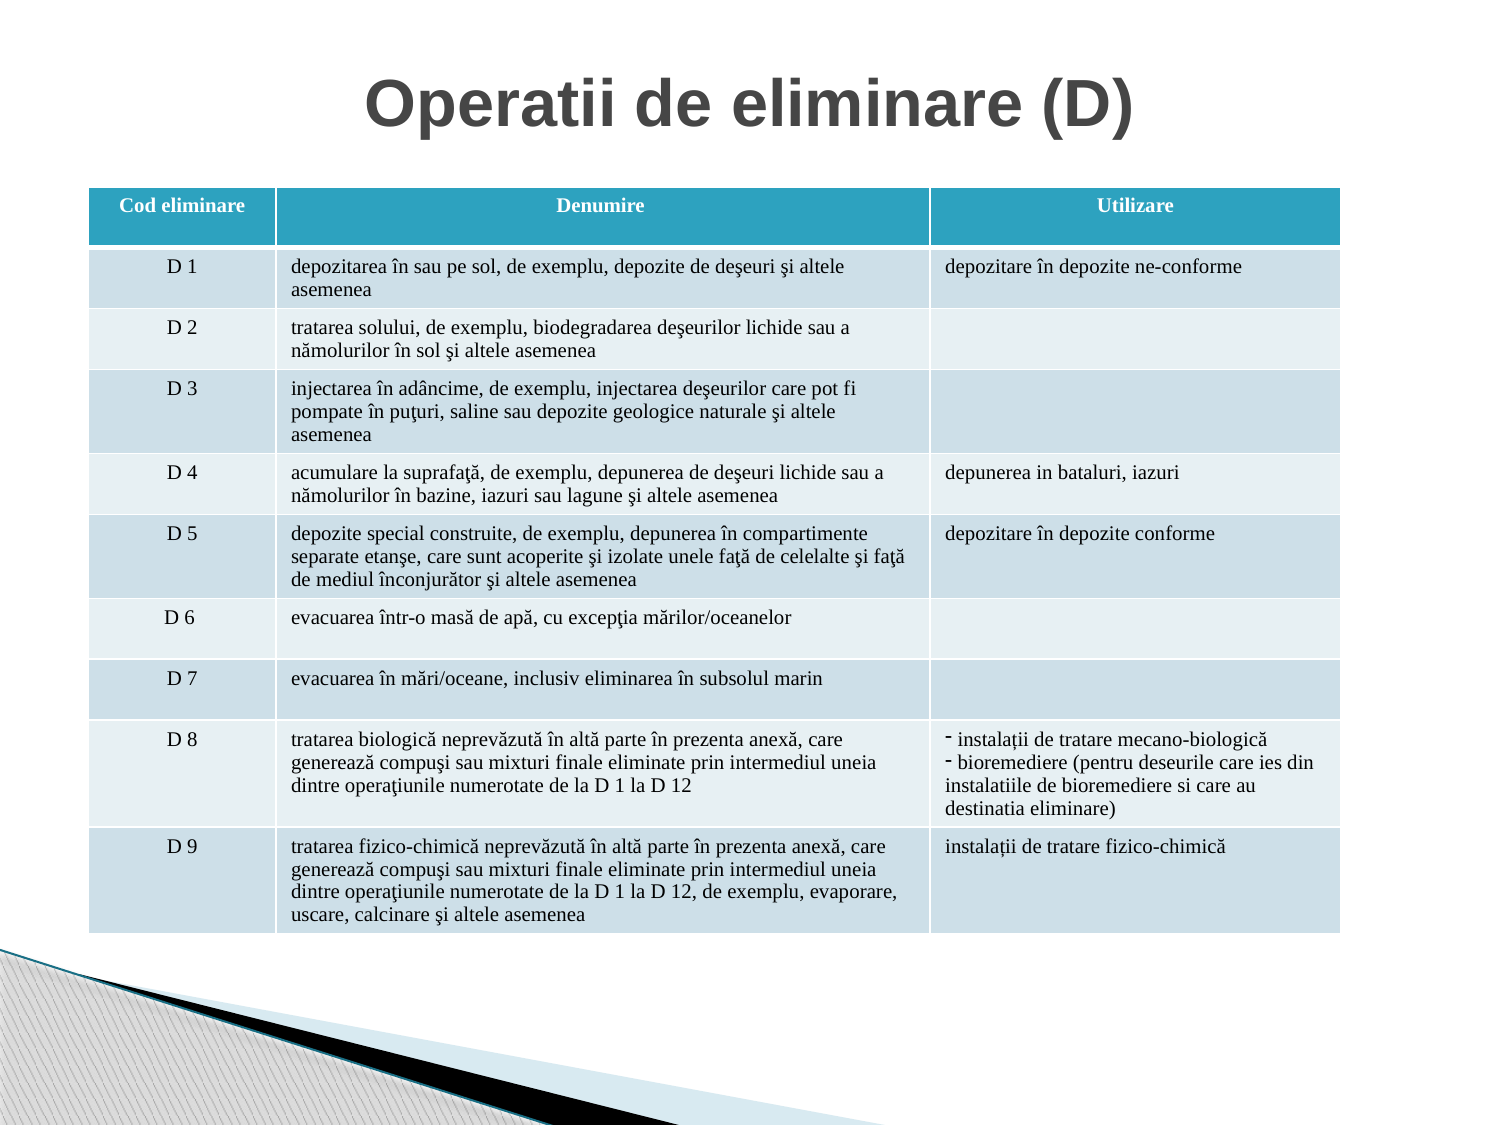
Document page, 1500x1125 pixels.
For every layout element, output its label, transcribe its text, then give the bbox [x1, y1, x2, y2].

table_cell instalații de tratare mecano-biologică bioremediere (pentru deseurile care ies din instalatiile de bioremediere si care au destinatia eliminare) [931, 721, 1340, 826]
table_cell depozitare în depozite conforme [931, 515, 1340, 598]
table_header Denumire [277, 188, 929, 245]
table_cell tratarea solului, de exemplu, biodegradarea deşeurilor lichide sau a nămolurilor în sol şi altele asemenea [277, 309, 929, 369]
table_cell D 6 [89, 599, 275, 658]
table_cell evacuarea într-o masă de apă, cu excepţia mărilor/oceanelor [277, 599, 929, 658]
table_cell depozite special construite, de exemplu, depunerea în compartimente separate etanşe, care sunt acoperite şi izolate unele faţă de celelalte şi faţă de mediul înconjurător şi altele asemenea [277, 515, 929, 598]
table_cell tratarea fizico-chimică neprevăzută în altă parte în prezenta anexă, care generează compuşi sau mixturi finale eliminate prin intermediul uneia dintre operaţiunile numerotate de la D 1 la D 12, de exemplu, evaporare, uscare, calcinare şi altele asemenea [277, 828, 929, 933]
table_cell [931, 599, 1340, 658]
table_header Utilizare [931, 188, 1340, 245]
table_cell depozitarea în sau pe sol, de exemplu, depozite de deşeuri şi altele asemenea [277, 250, 929, 308]
table_cell D 8 [89, 721, 275, 826]
table_cell evacuarea în mări/oceane, inclusiv eliminarea în subsolul marin [277, 660, 929, 719]
table_cell D 4 [89, 454, 275, 514]
table_cell [931, 660, 1340, 719]
table_cell depozitare în depozite ne-conforme [931, 250, 1340, 308]
table_cell D 1 [89, 250, 275, 308]
table_cell instalații de tratare fizico-chimică [931, 828, 1340, 933]
table_header Cod eliminare [89, 188, 275, 245]
table_cell depunerea in bataluri, iazuri [931, 454, 1340, 514]
table_cell D 3 [89, 370, 275, 453]
table_cell [931, 370, 1340, 453]
table_cell D 5 [89, 515, 275, 598]
table_cell D 9 [89, 828, 275, 933]
title Operatii de eliminare (D) [75, 45, 1425, 161]
table_cell D 2 [89, 309, 275, 369]
table_cell D 7 [89, 660, 275, 719]
table_cell acumulare la suprafaţă, de exemplu, depunerea de deşeuri lichide sau a nămolurilor în bazine, iazuri sau lagune şi altele asemenea [277, 454, 929, 514]
table_cell tratarea biologică neprevăzută în altă parte în prezenta anexă, care generează compuşi sau mixturi finale eliminate prin intermediul uneia dintre operaţiunile numerotate de la D 1 la D 12 [277, 721, 929, 826]
table_cell [931, 309, 1340, 369]
table_cell injectarea în adâncime, de exemplu, injectarea deşeurilor care pot fi pompate în puţuri, saline sau depozite geologice naturale şi altele asemenea [277, 370, 929, 453]
